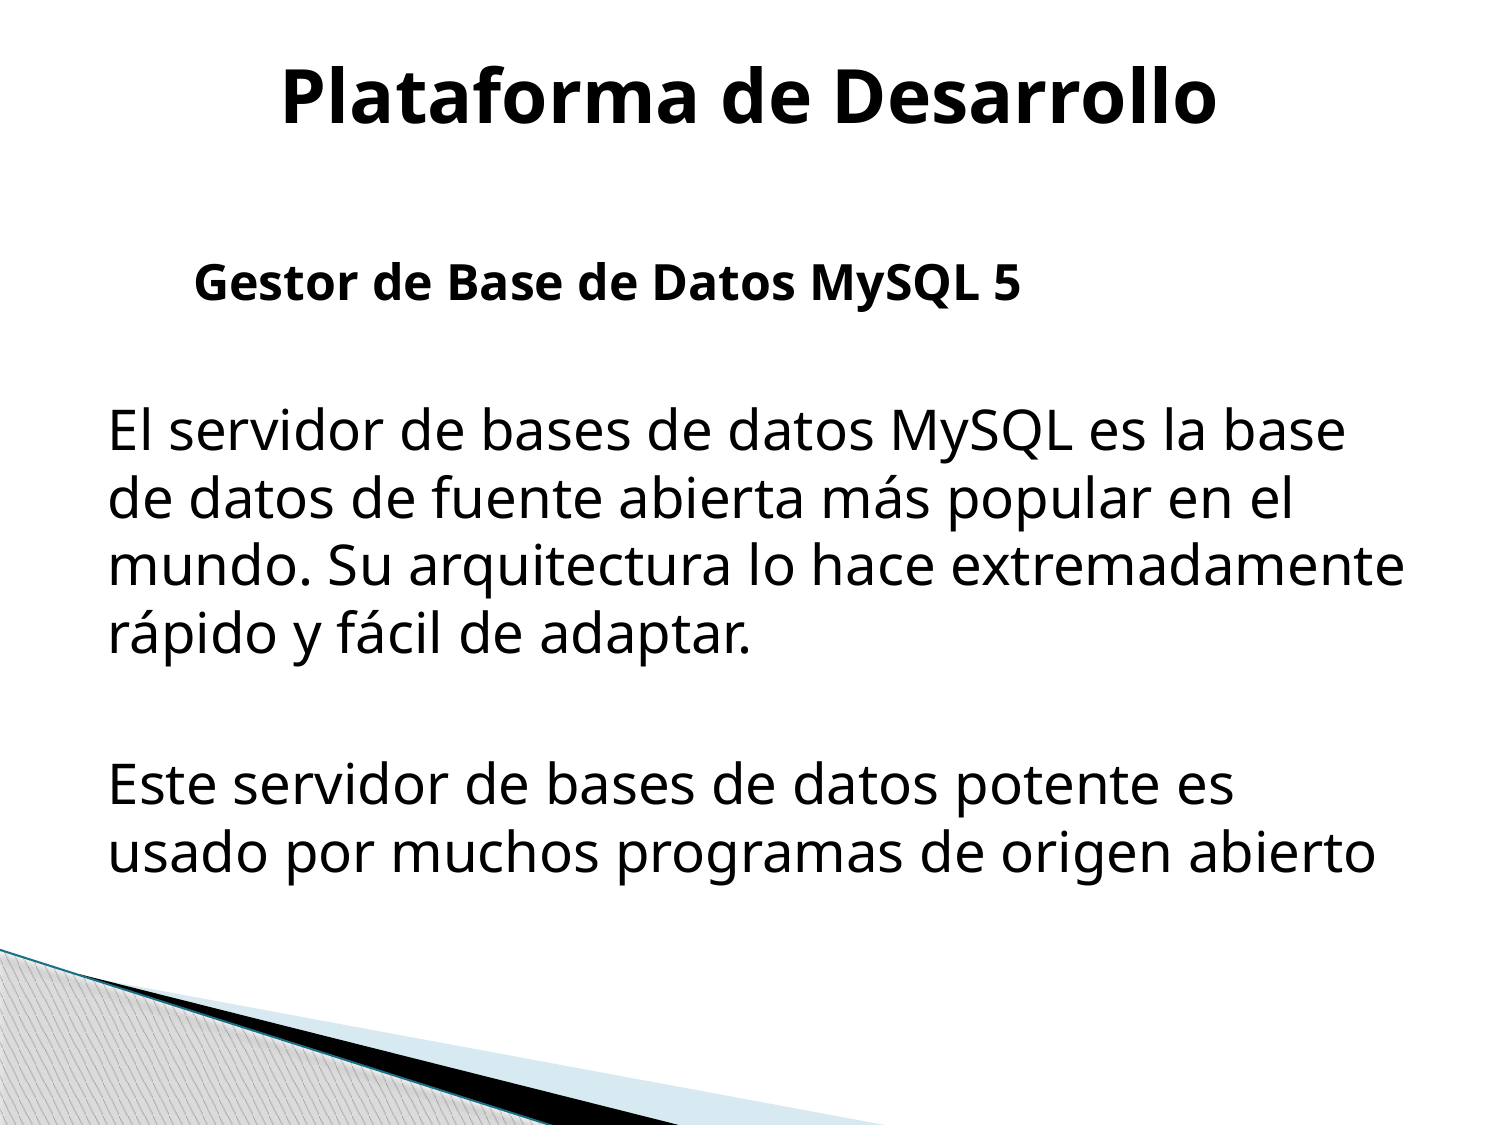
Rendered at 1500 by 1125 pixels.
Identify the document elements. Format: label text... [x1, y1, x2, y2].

list Gestor de Base de Datos MySQL 5 El servidor de bases de datos MySQL es la base de datos de fuente abierta más popular en el mundo. Su arquitectura lo hace extremadamente rápido y fácil de adaptar. Este servidor de bases de datos potente es usado por muchos programas de origen abierto [75, 243, 1425, 986]
title Plataforma de Desarrollo [75, 45, 1425, 233]
